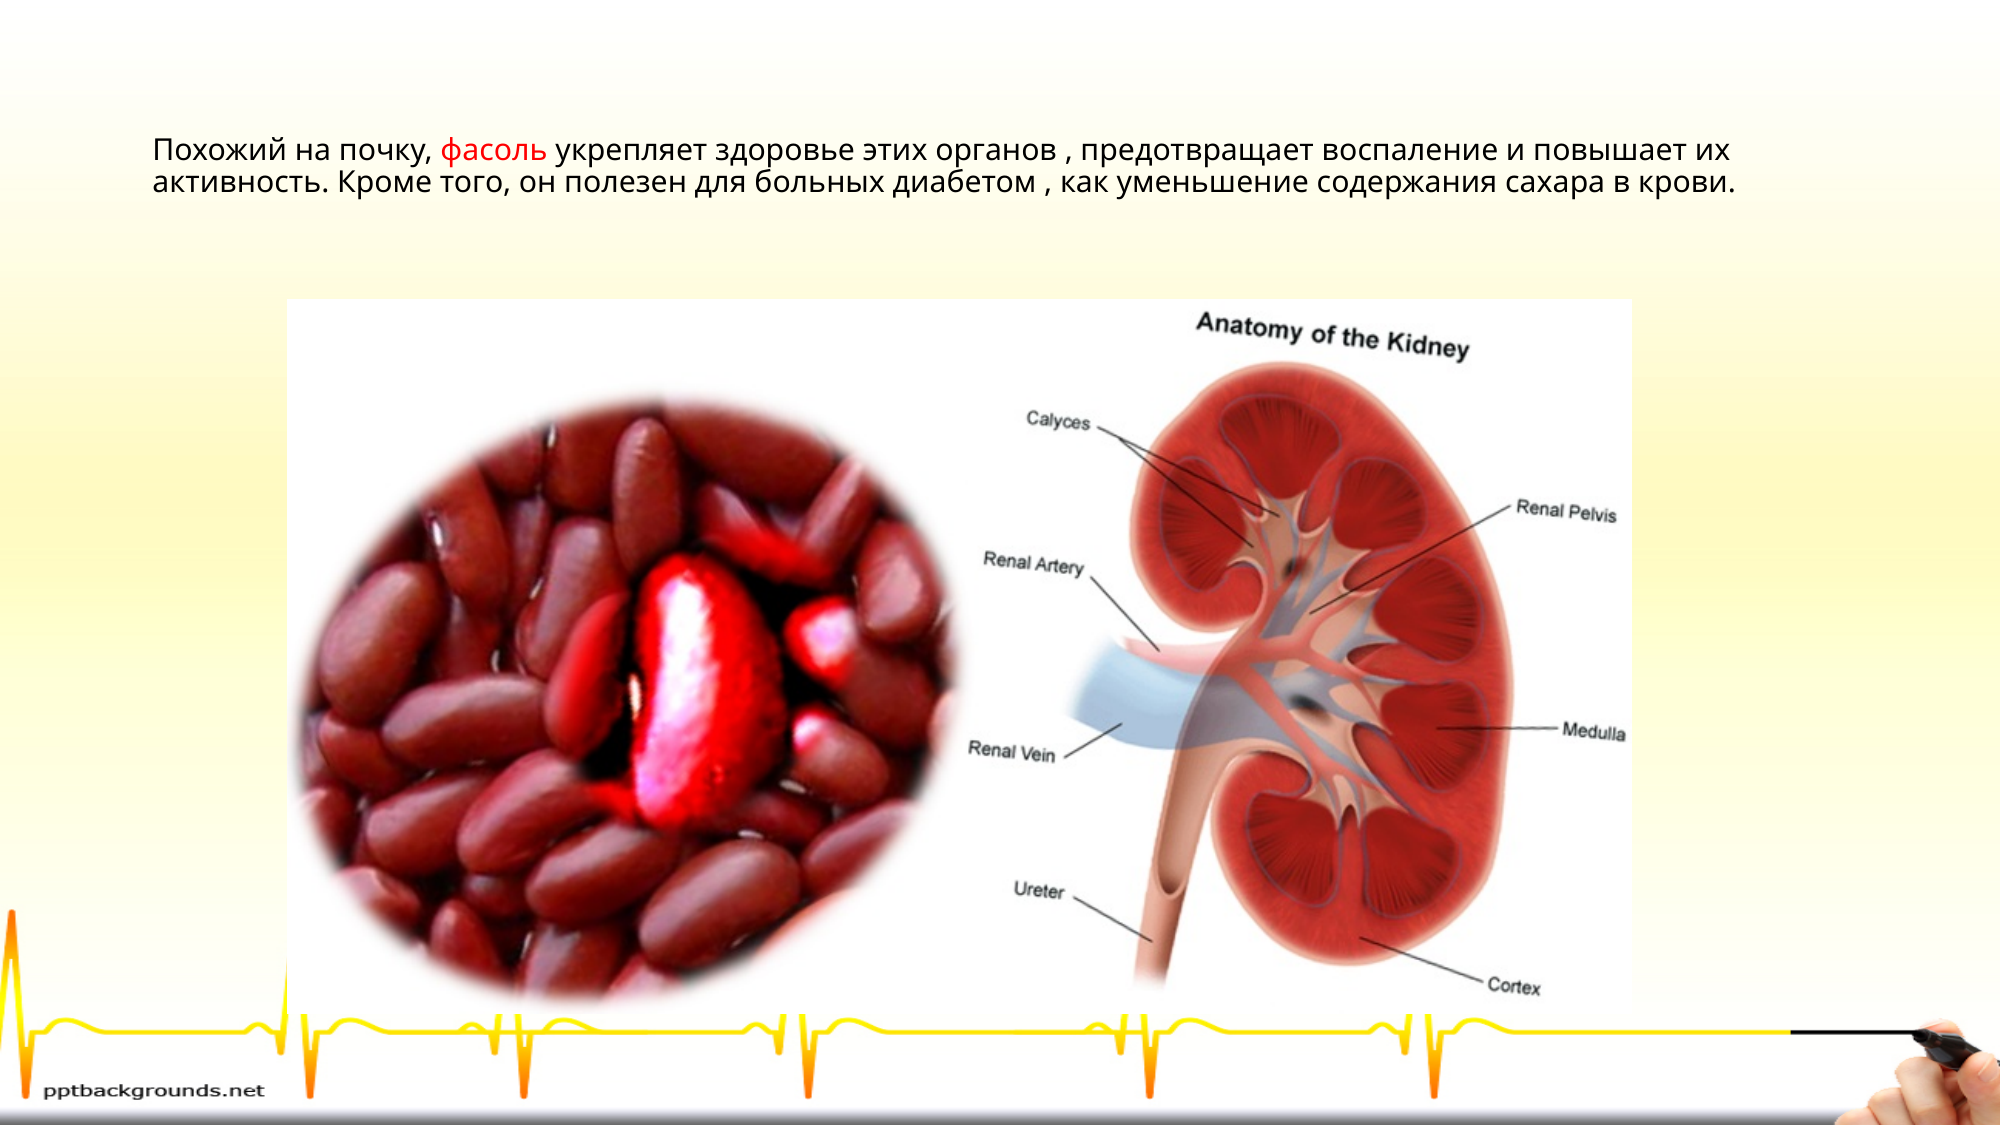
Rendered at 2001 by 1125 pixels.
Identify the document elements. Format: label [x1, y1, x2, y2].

picture [0, 0, 2000, 1125]
list [287, 299, 1632, 1014]
